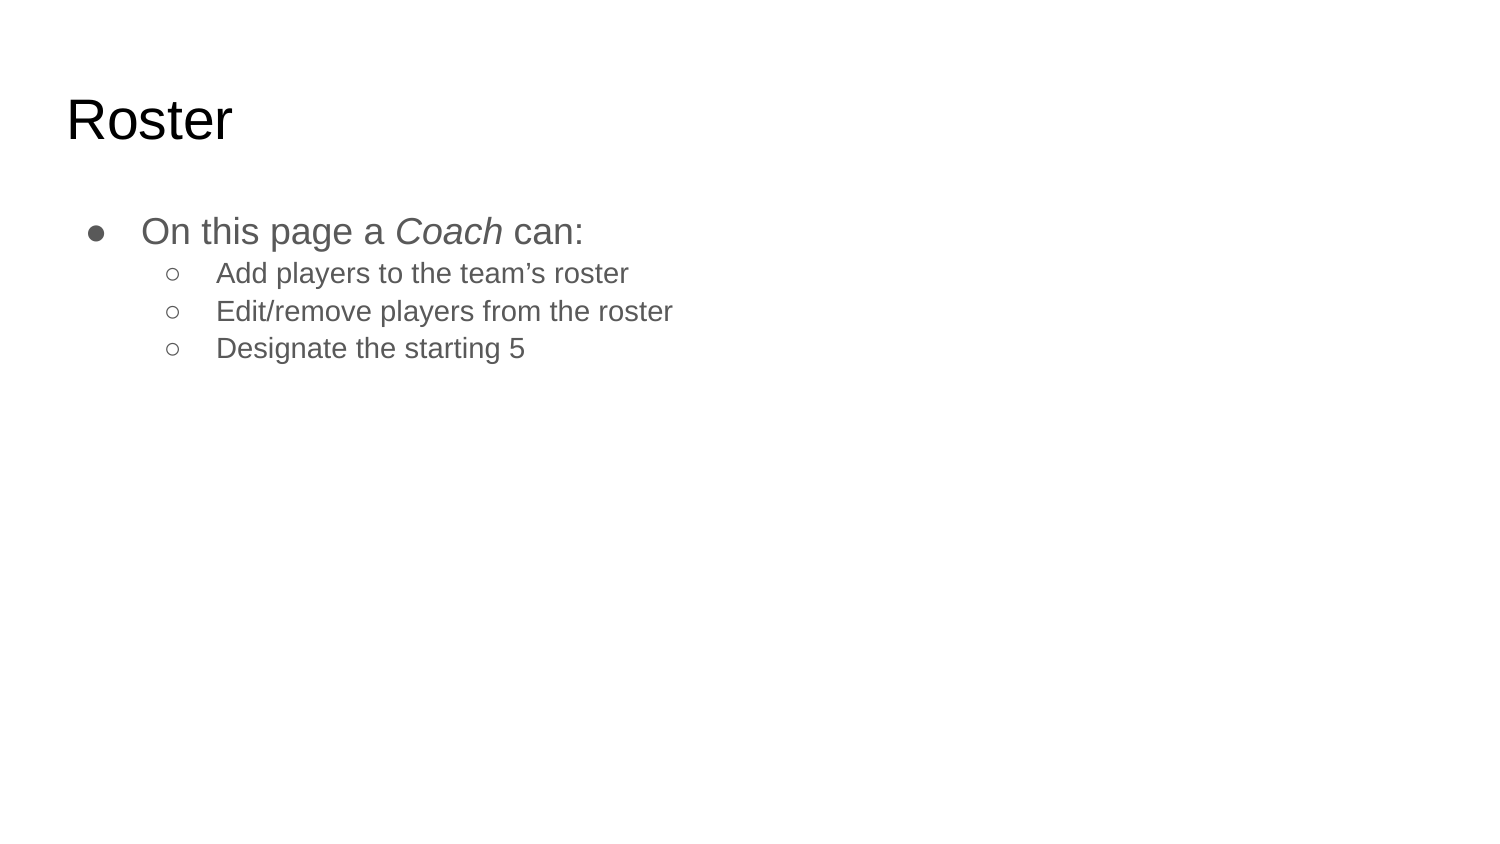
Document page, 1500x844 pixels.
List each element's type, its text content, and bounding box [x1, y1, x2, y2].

title Roster [51, 72, 1449, 167]
list On this page a Coach can: Add players to the team’s roster Edit/remove players from the roster Designate the starting 5 [51, 189, 1449, 750]
